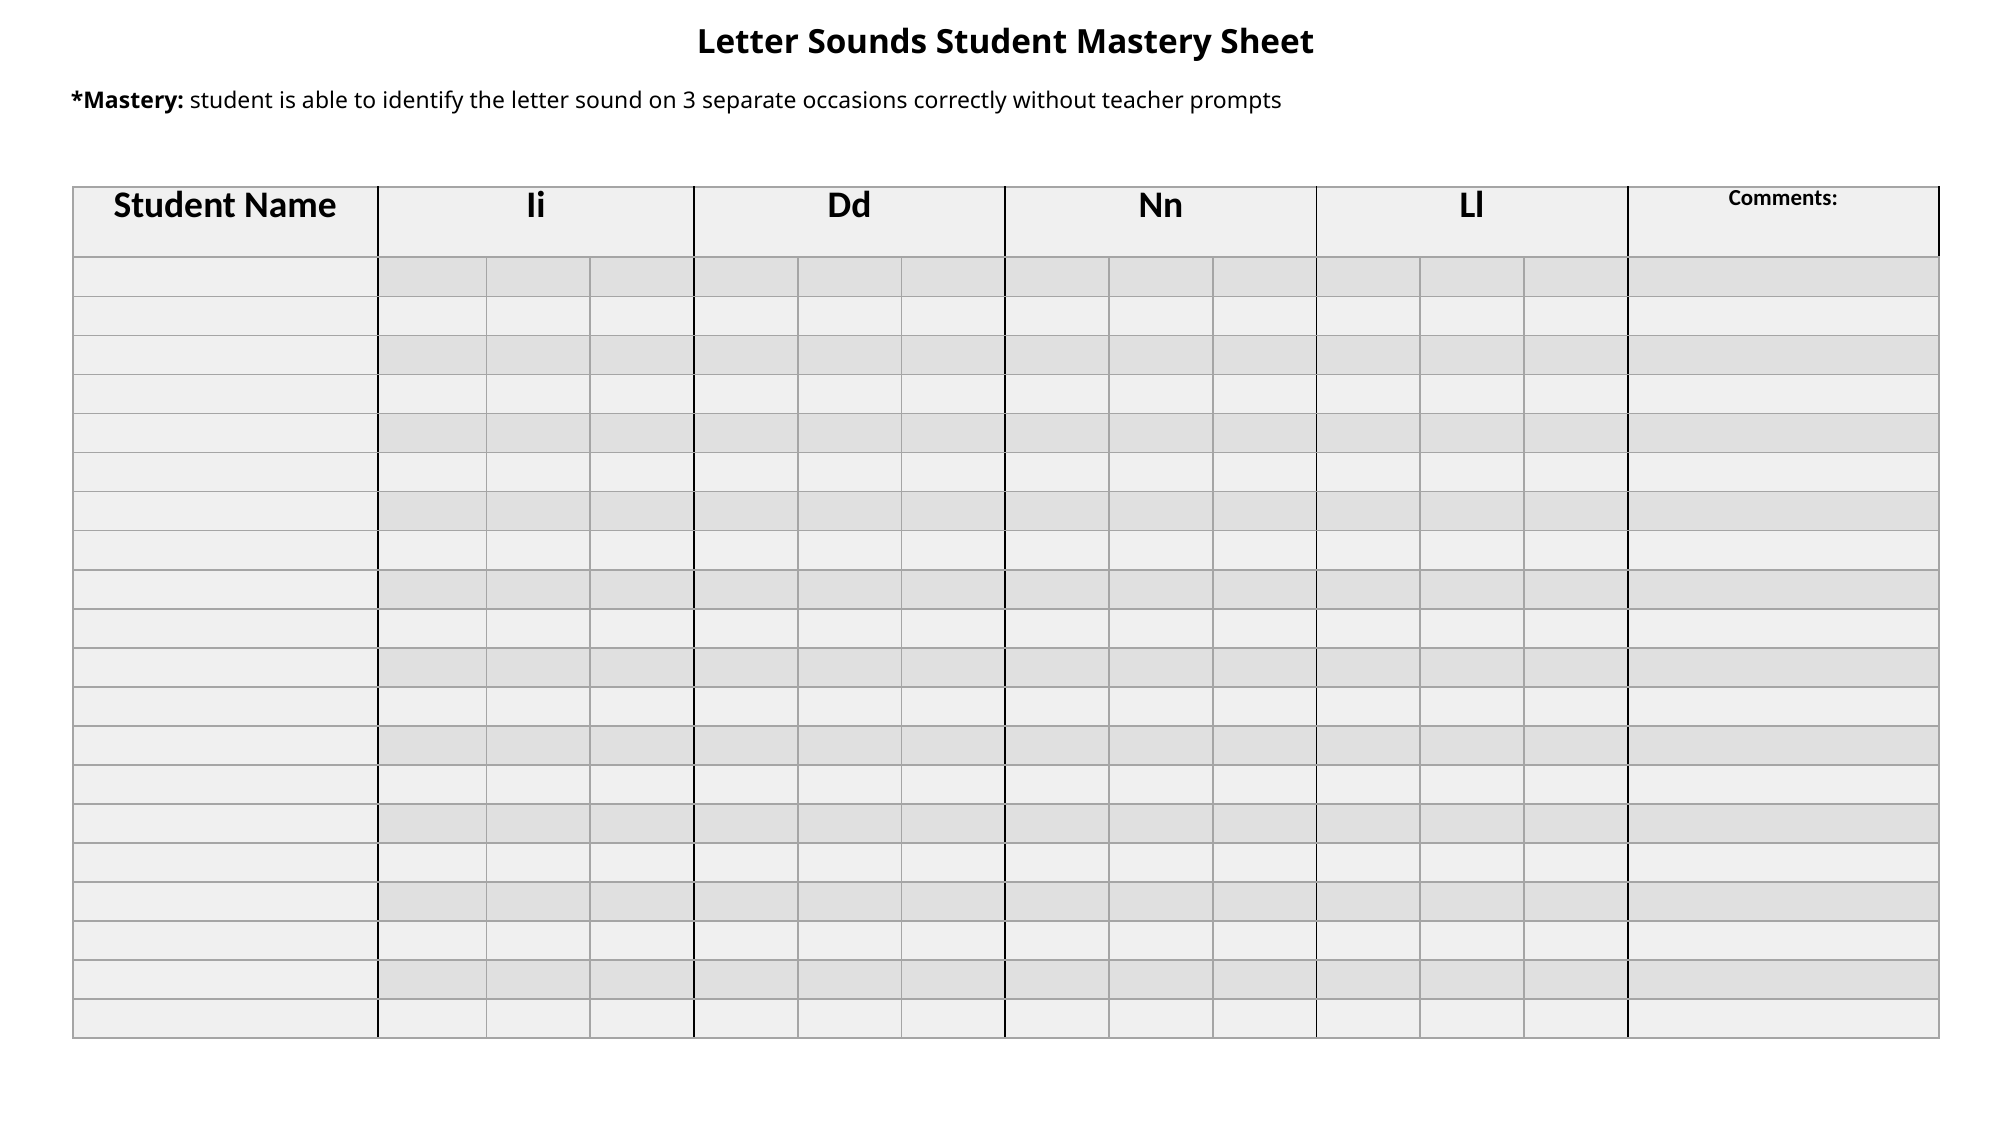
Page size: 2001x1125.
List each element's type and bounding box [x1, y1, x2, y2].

table_cell [902, 883, 1004, 920]
table_cell [1421, 1000, 1523, 1037]
table_cell [74, 922, 377, 959]
table_cell [1110, 1000, 1212, 1037]
table_cell [1629, 1000, 1938, 1037]
table_cell [74, 766, 377, 803]
table_cell [591, 649, 625, 686]
table_cell [1110, 571, 1212, 608]
table_cell [379, 414, 486, 452]
table_cell [799, 258, 901, 296]
table_cell [695, 453, 797, 491]
table_cell [487, 453, 589, 491]
table_cell [1525, 492, 1627, 530]
table_cell [1317, 531, 1419, 569]
table_cell [1214, 531, 1316, 569]
table_cell [695, 922, 797, 959]
table_cell [902, 336, 1004, 374]
table_cell [695, 414, 797, 452]
table_cell [1006, 961, 1108, 998]
table_cell [1629, 414, 1938, 452]
table_cell [1525, 883, 1627, 920]
table_cell [1525, 258, 1627, 296]
table_cell [1421, 883, 1523, 920]
table_cell [1317, 883, 1419, 920]
table_cell [1525, 922, 1627, 959]
table_cell [1110, 961, 1212, 998]
table_cell [1110, 610, 1212, 647]
table_cell [902, 961, 1004, 998]
table_cell [695, 883, 797, 920]
table_cell [1006, 453, 1108, 491]
table_cell [74, 571, 377, 608]
table_cell [591, 297, 693, 335]
table_cell [379, 766, 486, 803]
table_cell [74, 531, 377, 569]
table_cell [1525, 414, 1627, 452]
table_cell [591, 883, 693, 920]
table_cell [1214, 297, 1316, 335]
table_cell [591, 1000, 693, 1037]
table_cell [1110, 453, 1212, 491]
table_cell [695, 258, 797, 296]
table_cell [74, 453, 377, 491]
table_cell [1629, 375, 1938, 413]
table_cell [1214, 961, 1316, 998]
table_cell [1214, 873, 1316, 881]
table_cell [1525, 375, 1627, 413]
table_cell [902, 610, 1004, 647]
table_cell [1317, 258, 1419, 296]
table_cell [74, 883, 377, 920]
table_cell [1629, 883, 1938, 920]
table_cell [695, 961, 797, 998]
table_cell [1629, 453, 1938, 491]
table_cell [1006, 571, 1108, 608]
table_cell [1006, 258, 1108, 296]
table_cell [1421, 922, 1523, 959]
table_cell [1006, 375, 1108, 413]
table_cell [487, 492, 589, 530]
table_cell [379, 531, 486, 569]
table_cell [799, 961, 901, 998]
table_cell [695, 873, 797, 881]
table_cell [695, 336, 797, 374]
table_cell [487, 258, 589, 296]
table_cell [902, 492, 1004, 530]
table_cell [487, 375, 589, 413]
table_cell [379, 1000, 486, 1037]
table_cell [902, 922, 1004, 959]
table_cell [487, 336, 589, 374]
table_cell [1421, 571, 1523, 608]
table_header [74, 188, 377, 256]
table_cell [1317, 610, 1419, 647]
table_cell [74, 844, 377, 881]
table_cell [487, 844, 589, 881]
table_cell [1006, 531, 1108, 569]
table_cell [1525, 453, 1627, 491]
table_cell [487, 883, 589, 920]
table_cell [1110, 375, 1212, 413]
table_cell [74, 375, 377, 413]
table_cell [379, 922, 486, 959]
table_cell [1525, 610, 1627, 647]
table_cell [1629, 258, 1938, 296]
table_cell [591, 805, 625, 842]
table_cell [1525, 297, 1627, 335]
table_cell [74, 727, 377, 764]
table_cell [487, 649, 589, 686]
table_cell [1214, 453, 1316, 491]
table_cell [379, 883, 486, 920]
table_cell [591, 727, 625, 764]
table_cell [799, 1000, 901, 1037]
table_cell [1421, 531, 1523, 569]
table_cell [487, 297, 589, 335]
table_cell [74, 649, 377, 686]
table_cell [1421, 258, 1523, 296]
table_cell [487, 766, 589, 803]
table_cell [74, 414, 377, 452]
table_header [379, 188, 693, 256]
table_cell [1214, 492, 1316, 530]
table_cell [487, 922, 589, 959]
table_cell [1629, 571, 1938, 608]
table_cell [1629, 961, 1938, 998]
table_cell [1110, 336, 1212, 374]
table_cell [74, 688, 377, 725]
table_cell [591, 453, 693, 491]
table_cell [487, 414, 589, 452]
table_cell [591, 610, 693, 647]
table_cell [1214, 922, 1316, 959]
table_cell [799, 531, 901, 569]
table_cell [1110, 922, 1212, 959]
table_cell [591, 531, 693, 569]
table_cell [1110, 297, 1212, 335]
table_cell [1110, 873, 1212, 881]
table_cell [1317, 297, 1419, 335]
table_cell [695, 297, 797, 335]
table_cell [1421, 336, 1523, 374]
table_cell [695, 610, 797, 647]
table_cell [591, 844, 693, 881]
table_cell [1629, 922, 1938, 959]
table_cell [1317, 453, 1419, 491]
table_cell [799, 922, 901, 959]
table_cell [591, 688, 625, 725]
table_cell [591, 961, 693, 998]
table_cell [74, 258, 377, 296]
table_cell [1006, 336, 1108, 374]
table_cell [487, 727, 589, 764]
table_cell [1317, 414, 1419, 452]
table_cell [379, 844, 486, 881]
table_cell [379, 453, 486, 491]
table_cell [487, 688, 589, 725]
table_cell [799, 873, 901, 881]
table_cell [695, 1000, 797, 1037]
table_cell [1214, 610, 1316, 647]
table_cell [1214, 336, 1316, 374]
table_cell [1110, 492, 1212, 530]
table_cell [487, 610, 589, 647]
table_cell [74, 610, 377, 647]
table_cell [1214, 375, 1316, 413]
table_cell [591, 492, 693, 530]
table_cell [1421, 610, 1523, 647]
table_cell [74, 805, 377, 842]
table_cell [1006, 1000, 1108, 1037]
table_cell [591, 375, 693, 413]
table_cell [1525, 336, 1627, 374]
table_cell [379, 805, 486, 842]
table_cell [902, 873, 1004, 881]
table_cell [695, 375, 797, 413]
table_cell [1317, 1000, 1419, 1037]
table_cell [1110, 531, 1212, 569]
table_cell [1006, 883, 1108, 920]
table_header [1317, 188, 1627, 256]
table_cell [902, 453, 1004, 491]
table_cell [487, 961, 589, 998]
table_cell [799, 571, 901, 608]
table_cell [1006, 414, 1108, 452]
table_cell [591, 258, 693, 296]
table_cell [1629, 531, 1938, 569]
table_cell [799, 453, 901, 491]
table_cell [487, 1000, 589, 1037]
table_cell [902, 1000, 1004, 1037]
table_cell [591, 414, 693, 452]
table_cell [1629, 873, 1938, 881]
table_cell [799, 492, 901, 530]
table_cell [1525, 531, 1627, 569]
table_cell [1110, 883, 1212, 920]
table_cell [799, 336, 901, 374]
table_cell [1214, 883, 1316, 920]
table_cell [1629, 297, 1938, 335]
table_cell [902, 571, 1004, 608]
table_cell [1421, 492, 1523, 530]
table_cell [902, 258, 1004, 296]
table_cell [1525, 1000, 1627, 1037]
table_cell [1525, 961, 1627, 998]
table_cell [1317, 873, 1419, 881]
table_cell [799, 610, 901, 647]
table_cell [74, 1000, 377, 1037]
table_cell [487, 805, 589, 842]
table_cell [487, 531, 589, 569]
table_header [695, 188, 1004, 256]
table_cell [799, 297, 901, 335]
table_cell [1006, 873, 1108, 881]
table_cell [799, 414, 901, 452]
table_cell [74, 336, 377, 374]
table_cell [902, 297, 1004, 335]
table_cell [1006, 922, 1108, 959]
table_cell [1006, 492, 1108, 530]
table_cell [1629, 610, 1938, 647]
table_cell [1629, 336, 1938, 374]
table_cell [379, 610, 486, 647]
table_cell [902, 375, 1004, 413]
table_cell [74, 492, 377, 530]
table_cell [1214, 414, 1316, 452]
table_cell [1006, 610, 1108, 647]
table_cell [1525, 873, 1627, 881]
table_cell [1006, 297, 1108, 335]
table_cell [74, 961, 377, 998]
table_cell [1525, 571, 1627, 608]
table_cell [1110, 414, 1212, 452]
table_header [1629, 188, 1938, 256]
table_cell [1421, 453, 1523, 491]
table_cell [1317, 375, 1419, 413]
table_cell [591, 922, 693, 959]
table_cell [1214, 258, 1316, 296]
table_cell [487, 571, 589, 608]
table_cell [695, 492, 797, 530]
table_cell [379, 375, 486, 413]
table_cell [591, 766, 625, 803]
table_cell [1317, 922, 1419, 959]
table_cell [1214, 571, 1316, 608]
table_cell [1110, 258, 1212, 296]
table_header [1006, 188, 1316, 256]
table_cell [74, 297, 377, 335]
table_cell [379, 649, 486, 686]
table_cell [379, 727, 486, 764]
table_cell [902, 414, 1004, 452]
table_cell [1317, 571, 1419, 608]
table_cell [1421, 297, 1523, 335]
table_cell [902, 531, 1004, 569]
table_cell [1421, 375, 1523, 413]
table_cell [799, 883, 901, 920]
table_cell [695, 571, 797, 608]
table_cell [591, 571, 693, 608]
table_cell [591, 336, 693, 374]
text_box [55, 12, 1957, 186]
table_cell [379, 688, 486, 725]
table_cell [1317, 492, 1419, 530]
table_cell [379, 258, 486, 296]
table_cell [1421, 414, 1523, 452]
table_cell [379, 336, 486, 374]
table_cell [379, 961, 486, 998]
text_box [625, 647, 2000, 873]
table_cell [1214, 1000, 1316, 1037]
table_cell [1317, 961, 1419, 998]
table_cell [799, 375, 901, 413]
table_cell [1317, 336, 1419, 374]
table_cell [379, 492, 486, 530]
table_cell [1629, 492, 1938, 530]
table_cell [379, 297, 486, 335]
table_cell [1421, 961, 1523, 998]
table_cell [1421, 873, 1523, 881]
table_cell [379, 571, 486, 608]
table_cell [695, 531, 797, 569]
